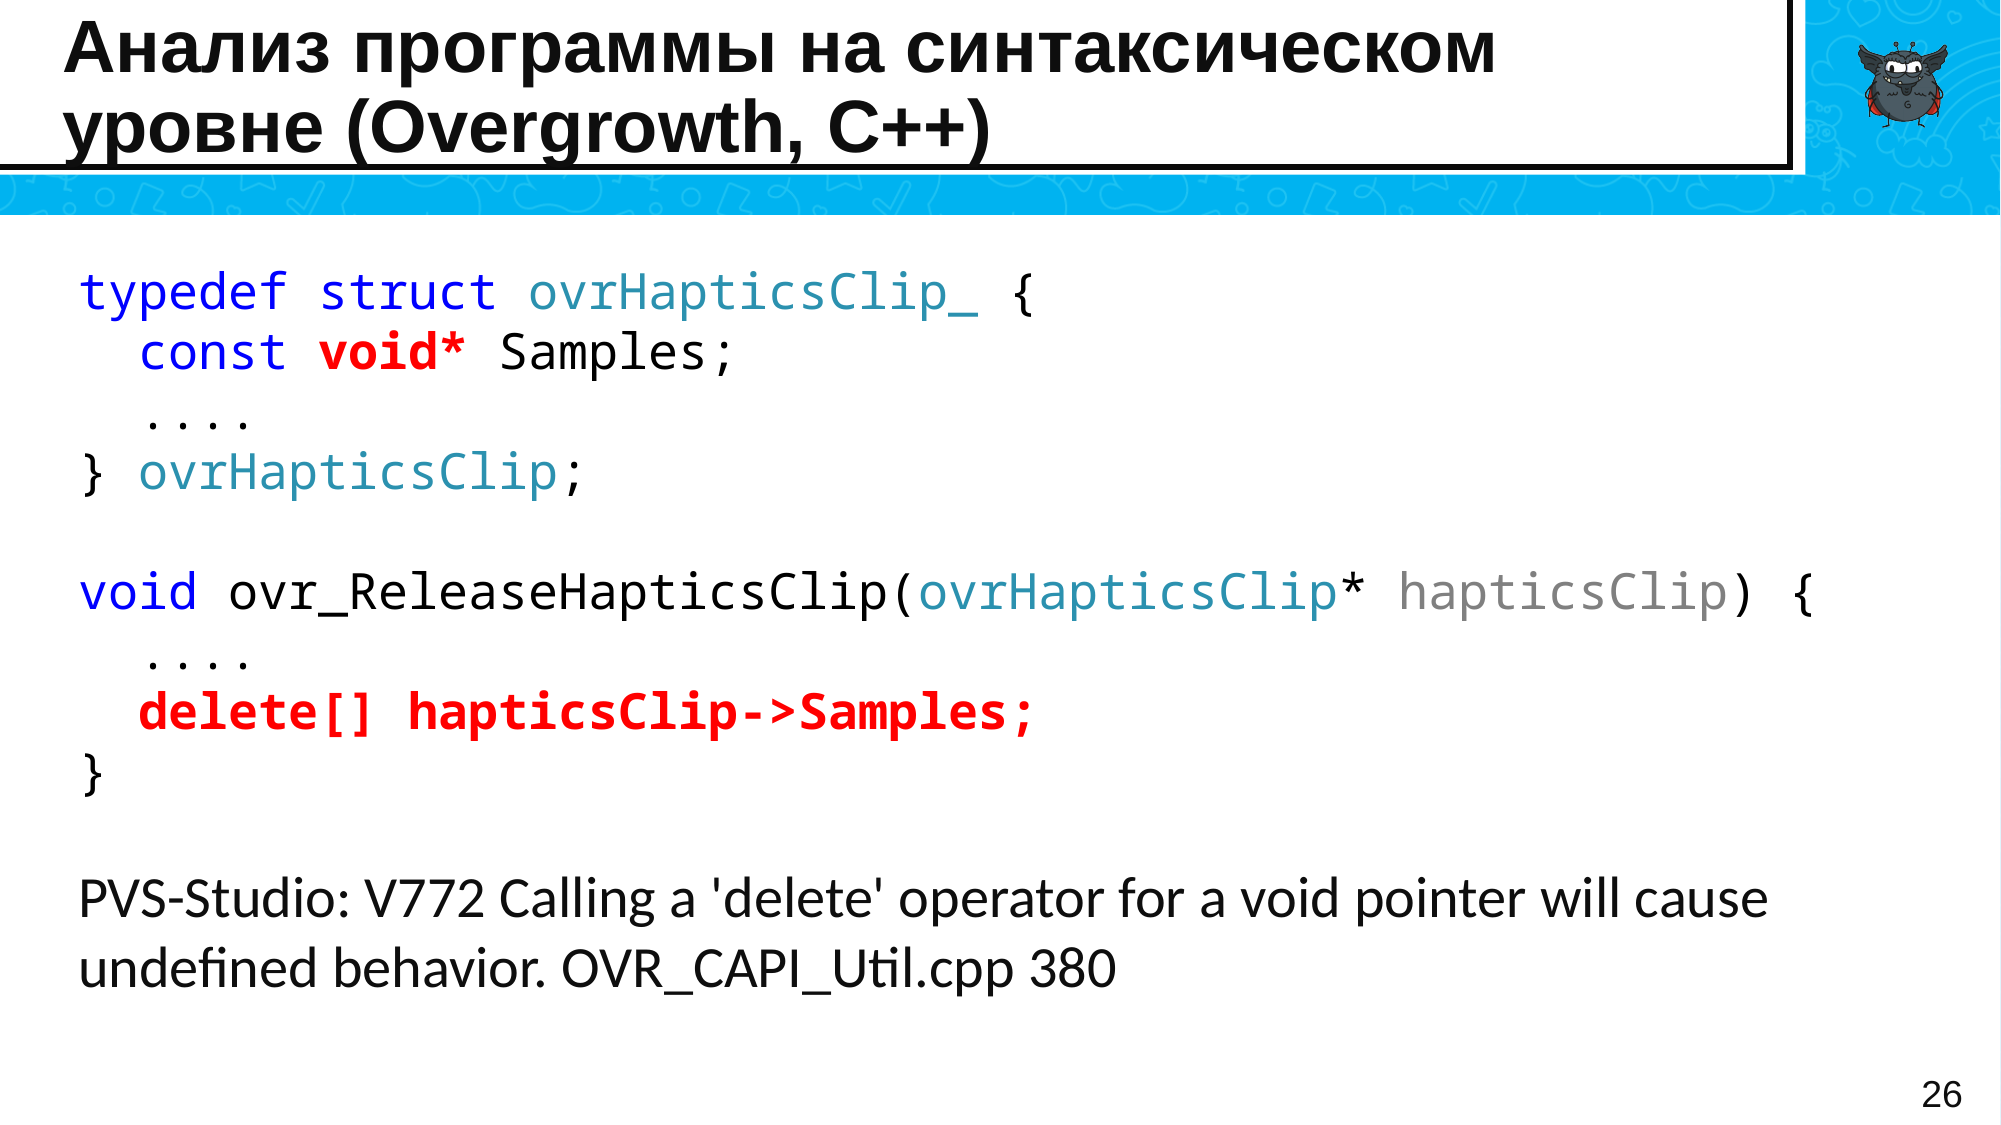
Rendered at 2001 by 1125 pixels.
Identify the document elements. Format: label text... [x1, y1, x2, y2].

title Анализ программы на синтаксическом уровне (Overgrowth, C++) [47, 0, 1777, 177]
picture [1859, 45, 1947, 126]
list typedef struct ovrHapticsClip_ { const void* Samples; .... } ovrHapticsClip; void ovr_ReleaseHapticsClip(ovrHapticsClip* hapticsClip) { .... delete[] hapticsClip->Samples; } PVS-Studio: V772 Calling a 'delete' operator for a void pointer will cause undefined behavior. OVR_CAPI_Util.cpp 380 [63, 251, 1936, 1089]
text_box 26 [1884, 1062, 2000, 1122]
